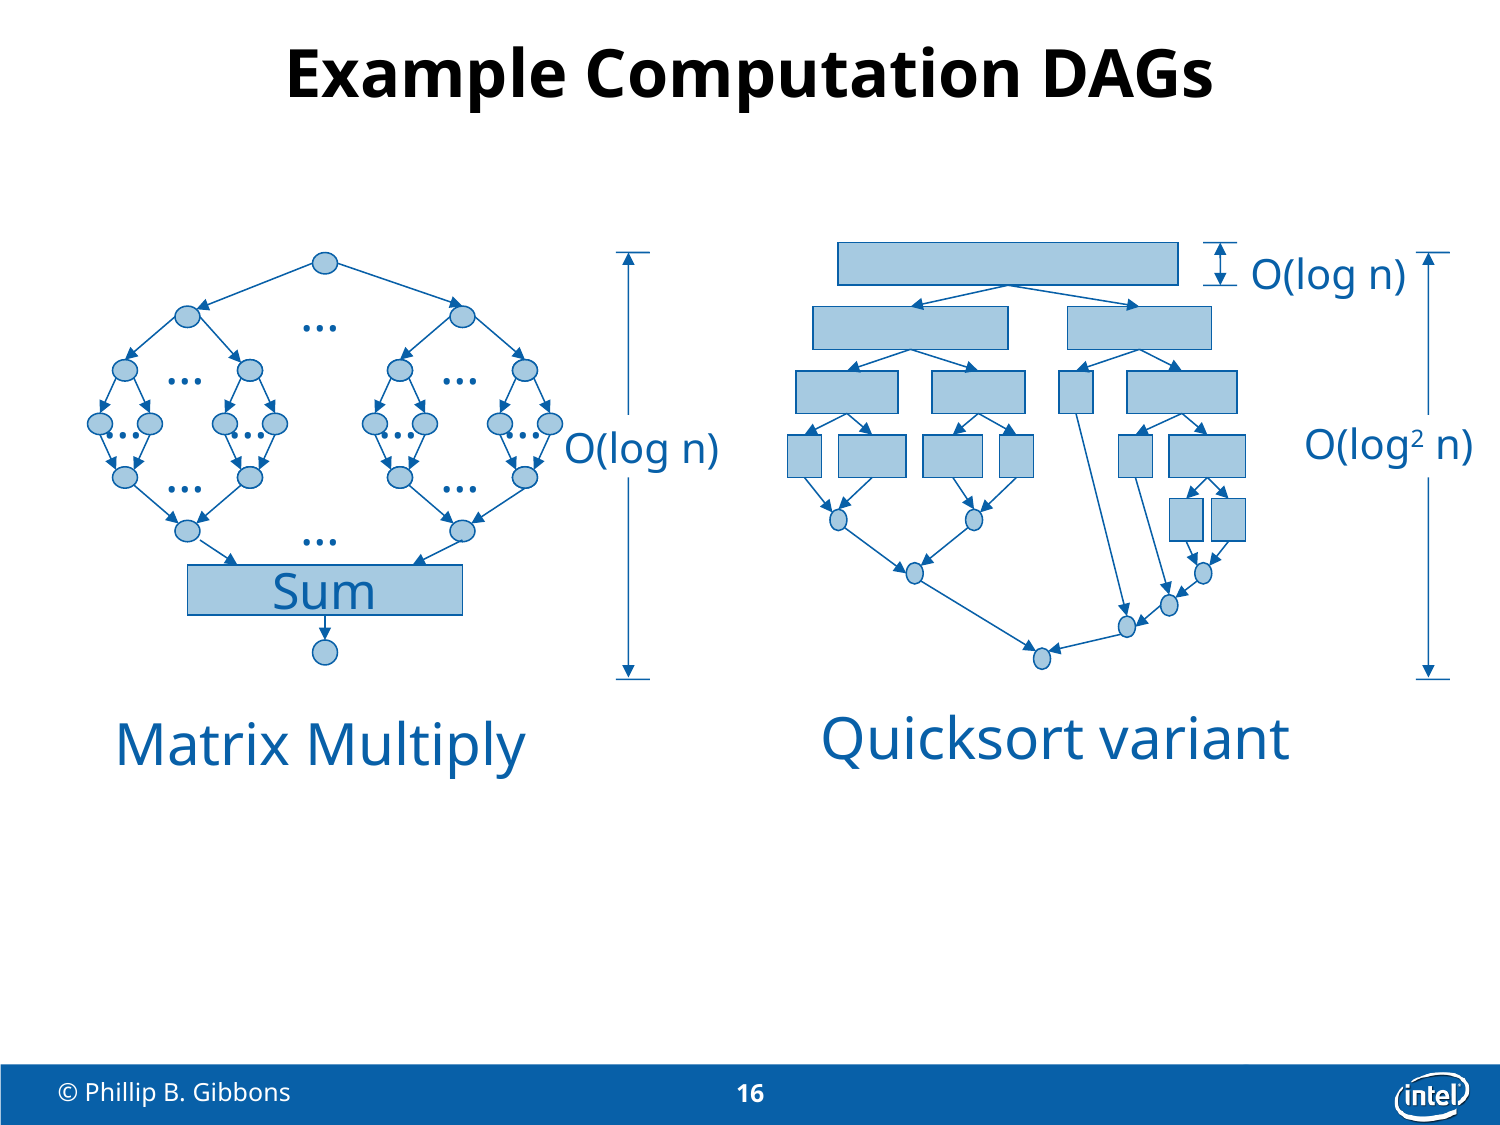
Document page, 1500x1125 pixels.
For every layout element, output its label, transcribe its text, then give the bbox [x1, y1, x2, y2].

text_box [1059, 370, 1093, 414]
text_box [1211, 498, 1246, 542]
text_box [1422, 477, 1435, 678]
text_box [1208, 541, 1229, 567]
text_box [844, 527, 907, 574]
text_box [999, 434, 1034, 478]
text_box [979, 477, 1017, 513]
text_box [1194, 566, 1212, 584]
text_box O(log n) [1235, 239, 1422, 305]
text_box [312, 640, 338, 665]
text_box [1185, 541, 1198, 567]
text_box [952, 413, 975, 435]
text_box O(log2 n) [1288, 410, 1489, 476]
text_box [1126, 370, 1238, 414]
text_box [1119, 616, 1135, 631]
text_box [787, 434, 822, 478]
text_box [1033, 653, 1051, 670]
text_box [1135, 413, 1179, 435]
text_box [1185, 477, 1205, 499]
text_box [846, 349, 908, 371]
text_box Sum [187, 572, 463, 615]
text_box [910, 284, 1006, 307]
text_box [1139, 349, 1183, 371]
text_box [86, 252, 563, 565]
title Example Computation DAGs [0, 30, 1500, 177]
text_box [1214, 242, 1227, 286]
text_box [837, 477, 873, 510]
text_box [1047, 633, 1122, 652]
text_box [920, 580, 1037, 652]
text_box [1181, 413, 1208, 435]
text_box [1067, 306, 1212, 350]
text_box [1132, 441, 1153, 476]
text_box O(log n) [566, 414, 735, 480]
text_box [622, 252, 635, 415]
text_box [829, 517, 847, 531]
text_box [910, 349, 979, 371]
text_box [1135, 477, 1170, 595]
text_box Matrix Multiply [99, 699, 541, 785]
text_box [952, 477, 975, 510]
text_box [978, 413, 1017, 435]
text_box [931, 370, 1025, 414]
text_box [622, 477, 635, 678]
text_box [1207, 477, 1229, 499]
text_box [1174, 580, 1198, 599]
picture [1390, 1068, 1474, 1125]
text_box [813, 306, 1009, 350]
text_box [1075, 349, 1137, 371]
text_box [838, 434, 907, 478]
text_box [846, 413, 873, 435]
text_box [804, 413, 844, 435]
text_box [965, 517, 983, 531]
text_box [907, 562, 924, 584]
text_box [1161, 602, 1178, 617]
text_box [1174, 498, 1204, 542]
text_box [1135, 605, 1161, 627]
text_box [796, 370, 898, 414]
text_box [804, 477, 833, 513]
slide_number 16 [1071, 1044, 1385, 1120]
text_box [838, 242, 1178, 286]
text_box [923, 434, 983, 478]
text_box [1007, 284, 1140, 307]
text_box [1128, 434, 1153, 478]
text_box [920, 527, 969, 566]
text_box [1422, 252, 1435, 415]
text_box [1169, 434, 1246, 478]
text_box [1118, 623, 1134, 638]
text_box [1075, 413, 1127, 617]
text_box Quicksort variant [806, 694, 1306, 780]
